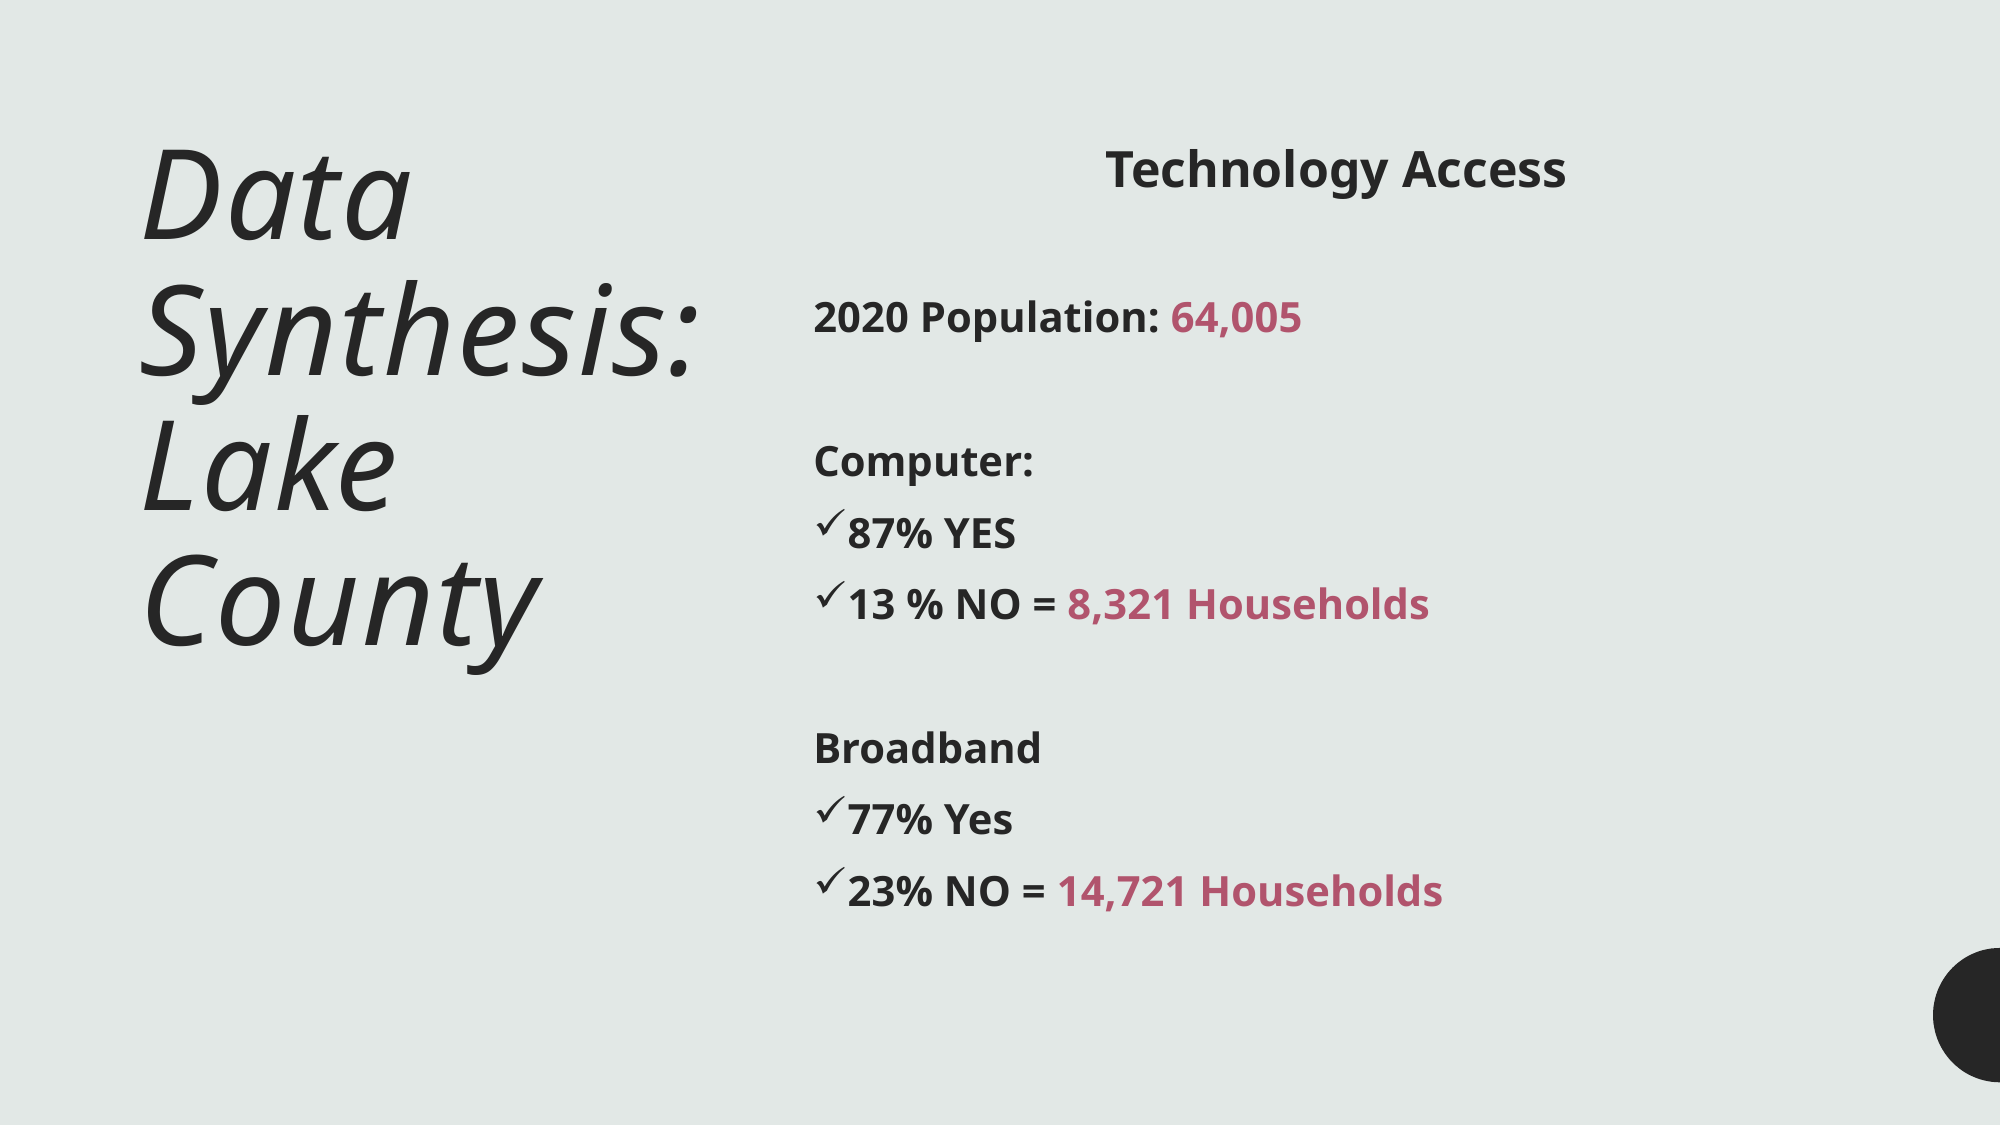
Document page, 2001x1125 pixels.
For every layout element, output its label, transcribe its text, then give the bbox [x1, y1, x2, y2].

title Data Synthesis: Lake County [124, 124, 753, 905]
list Technology Access 2020 Population: 64,005 Computer: 87% YES 13 % NO = 8,321 Households Broadband 77% Yes 23% NO = 14,721 Households [798, 124, 1875, 1009]
